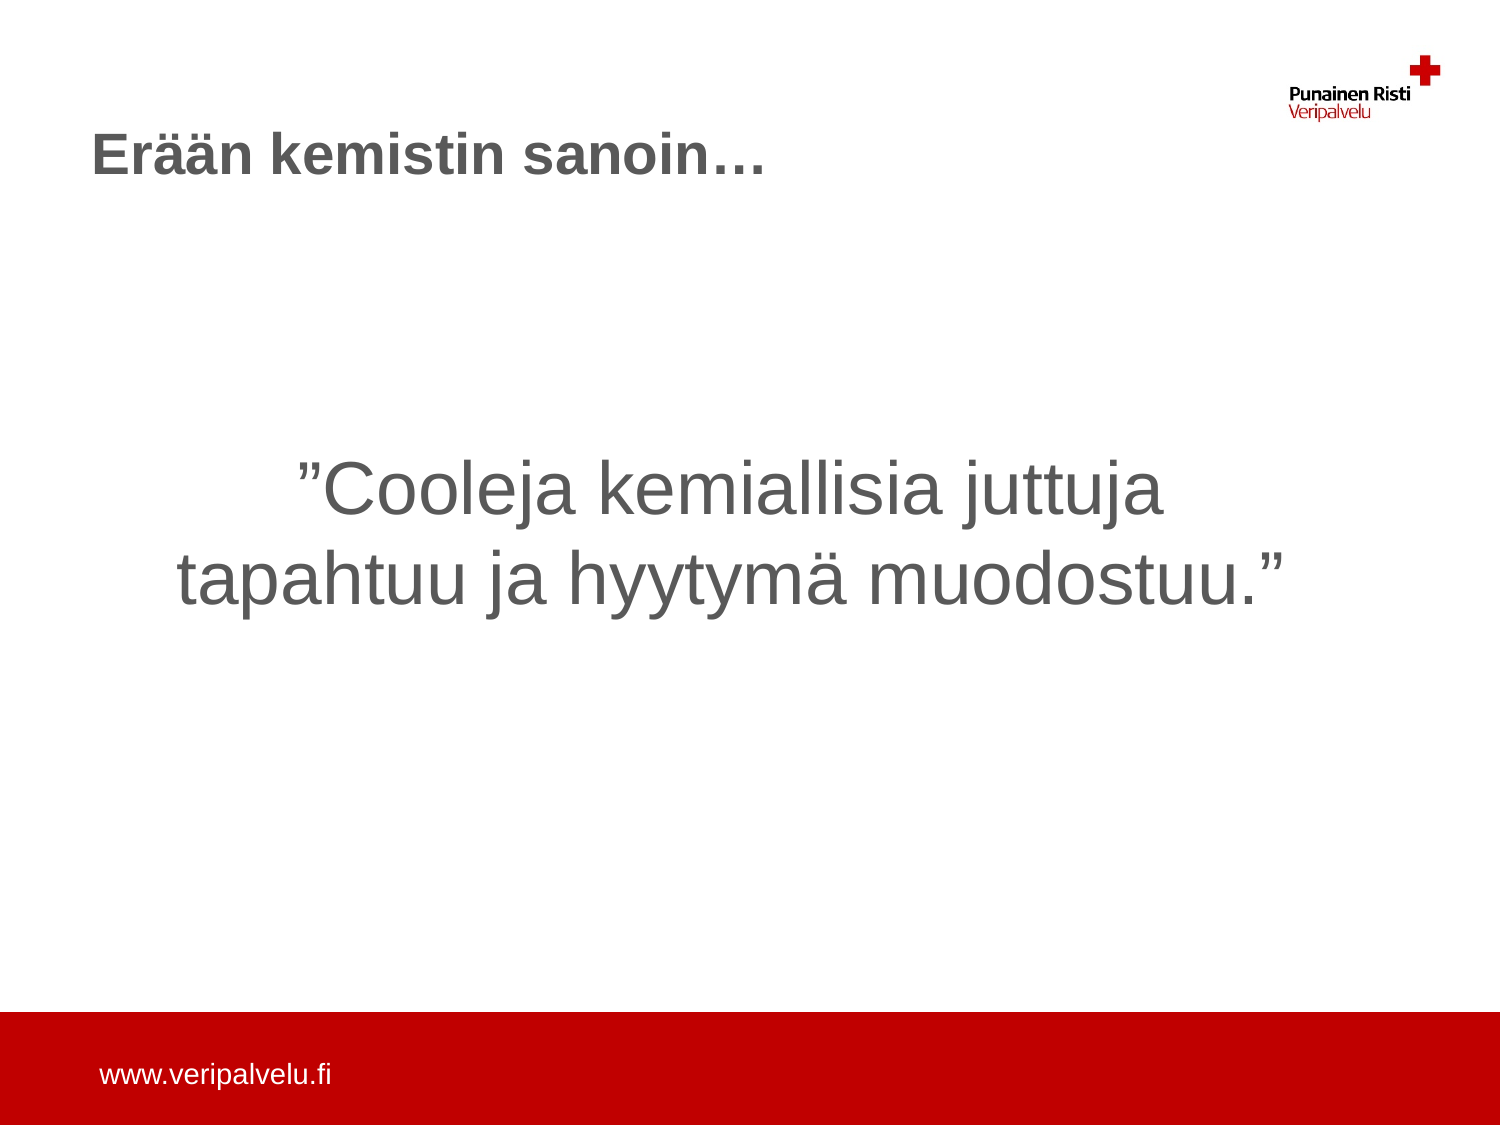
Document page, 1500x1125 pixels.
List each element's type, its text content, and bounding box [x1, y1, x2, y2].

title Erään kemistin sanoin… [76, 47, 1258, 195]
footer www.veripalvelu.fi [84, 1042, 591, 1103]
picture [1280, 45, 1450, 128]
text_box ”Cooleja kemiallisia juttuja tapahtuu ja hyytymä muodostuu.” [126, 432, 1336, 628]
